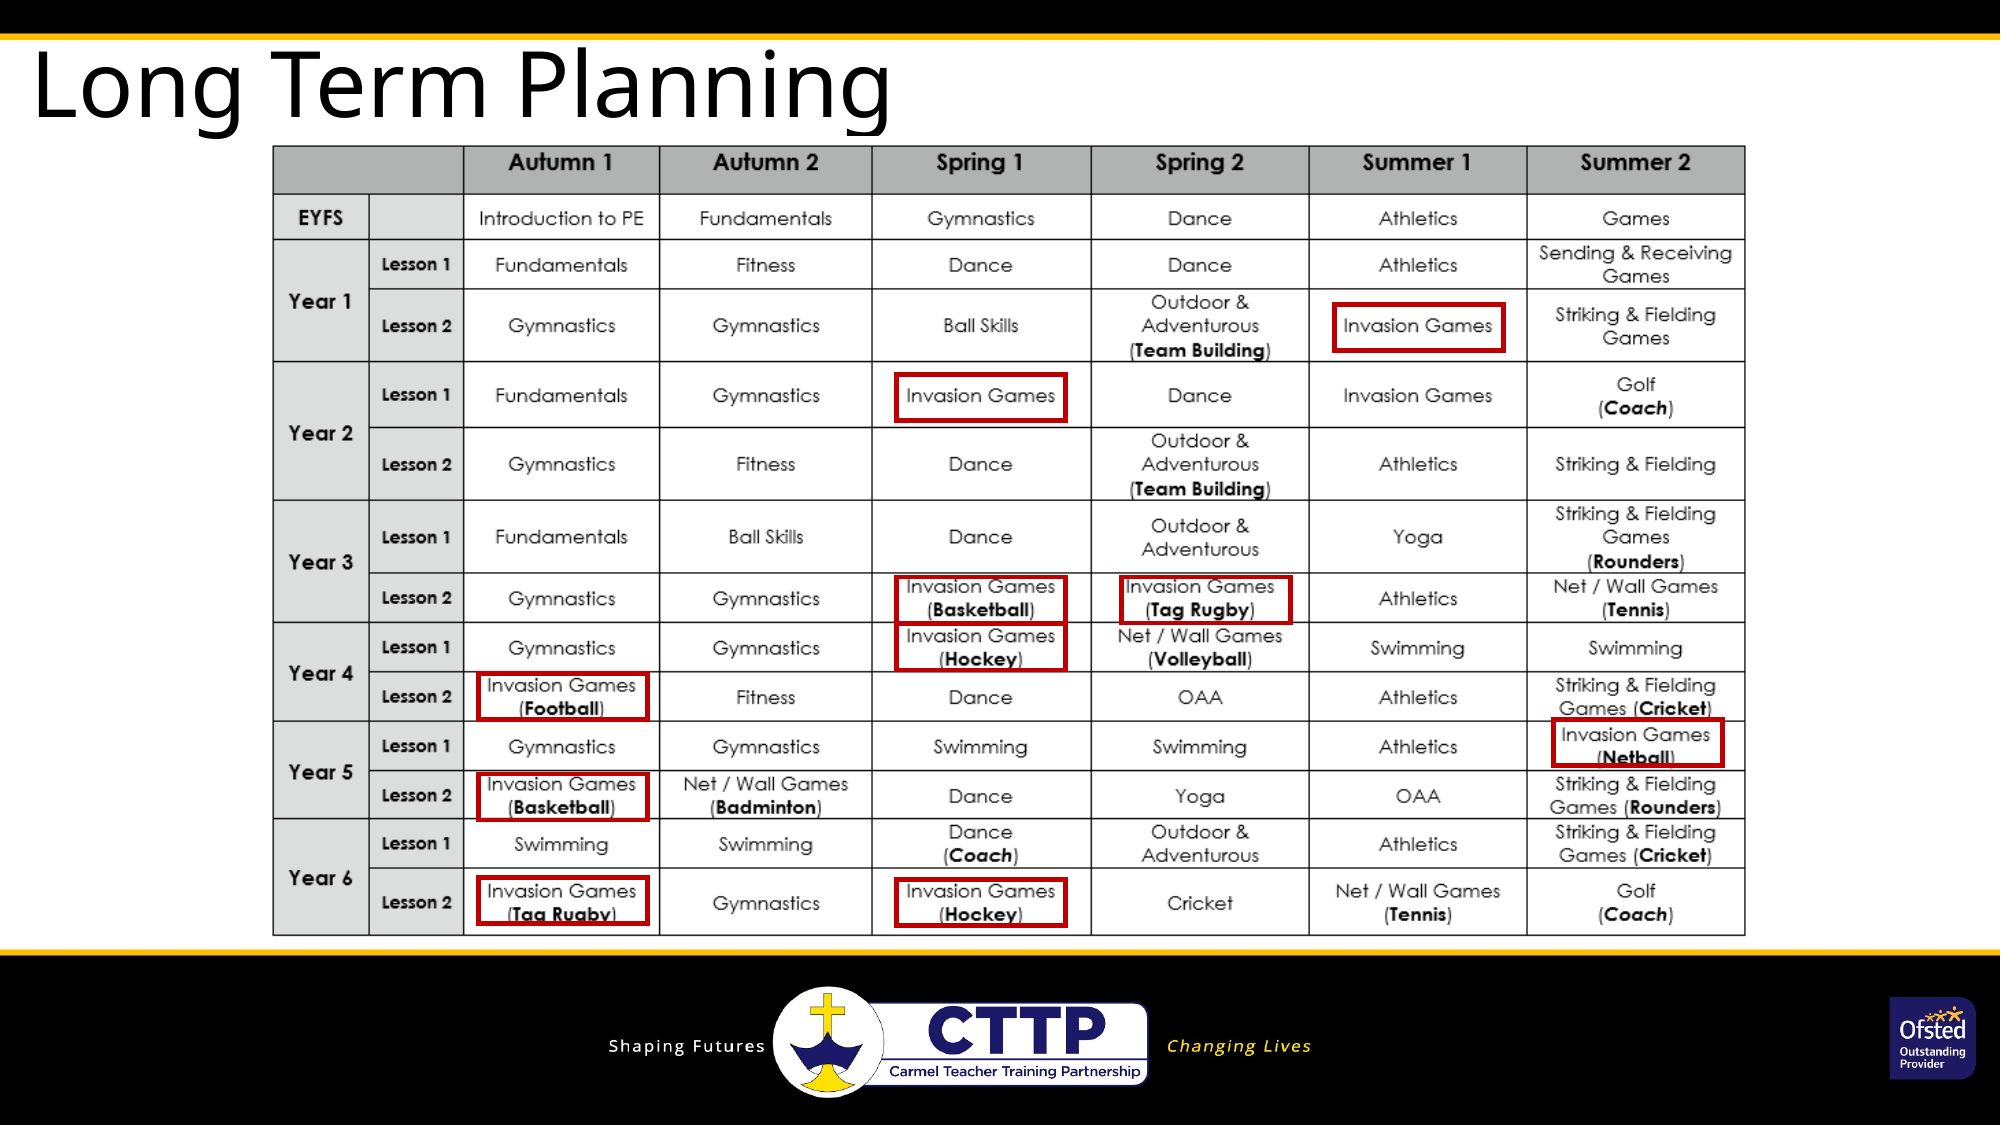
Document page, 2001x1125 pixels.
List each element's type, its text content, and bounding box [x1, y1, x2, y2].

title Long Term Planning [15, 0, 1741, 197]
picture [0, 0, 2000, 1125]
